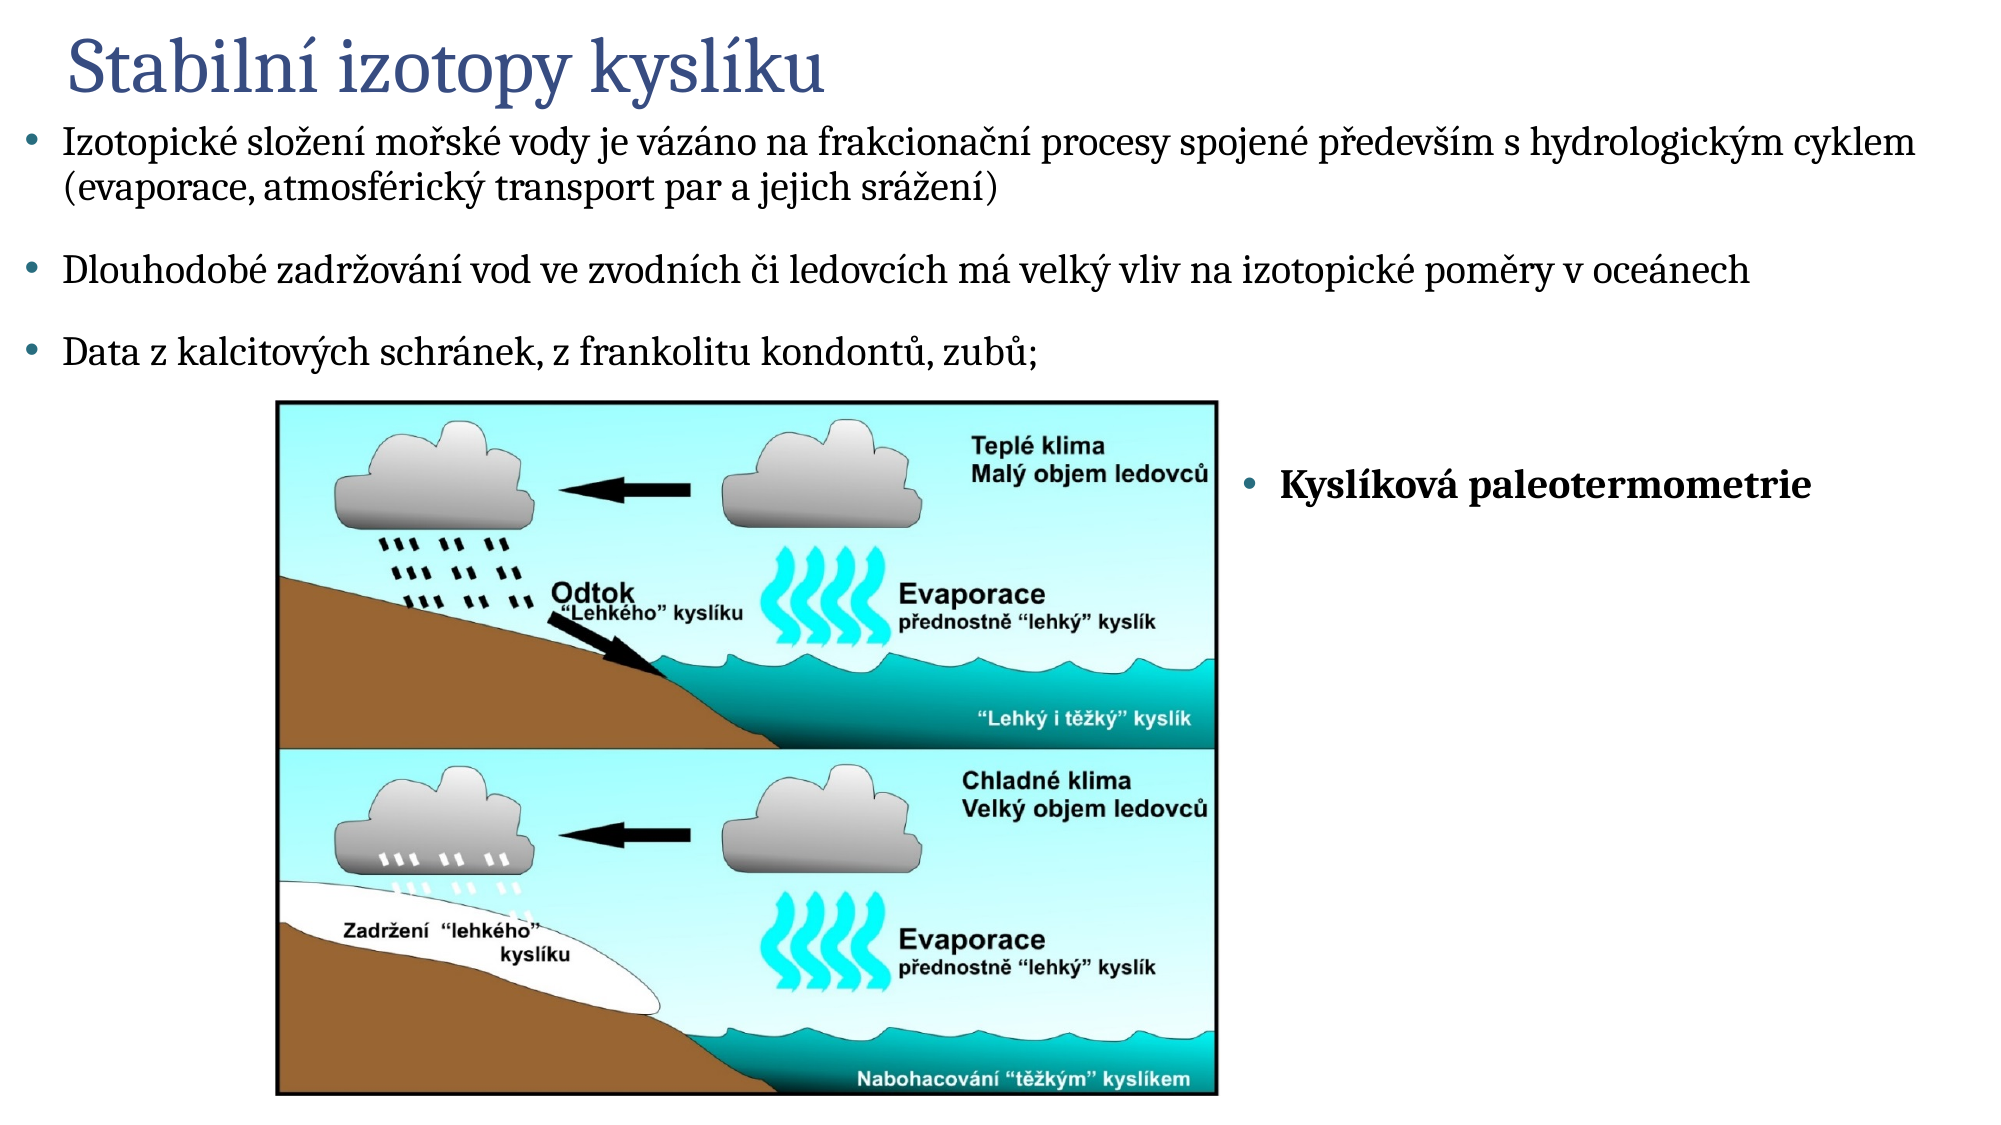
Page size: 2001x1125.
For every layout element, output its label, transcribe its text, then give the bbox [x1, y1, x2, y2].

text_box Izotopické složení mořské vody je vázáno na frakcionační procesy spojené především s hydrologickým cyklem (evaporace, atmosférický transport par a jejich srážení) Dlouhodobé zadržování vod ve zvodních či ledovcích má velký vliv na izotopické poměry v oceánech Data z kalcitových schránek, z frankolitu kondontů, zubů; [2, 112, 2000, 593]
picture [275, 400, 1221, 1096]
text_box Kyslíková paleotermometrie [1221, 455, 1896, 523]
title Stabilní izotopy kyslíku [54, 5, 1969, 112]
